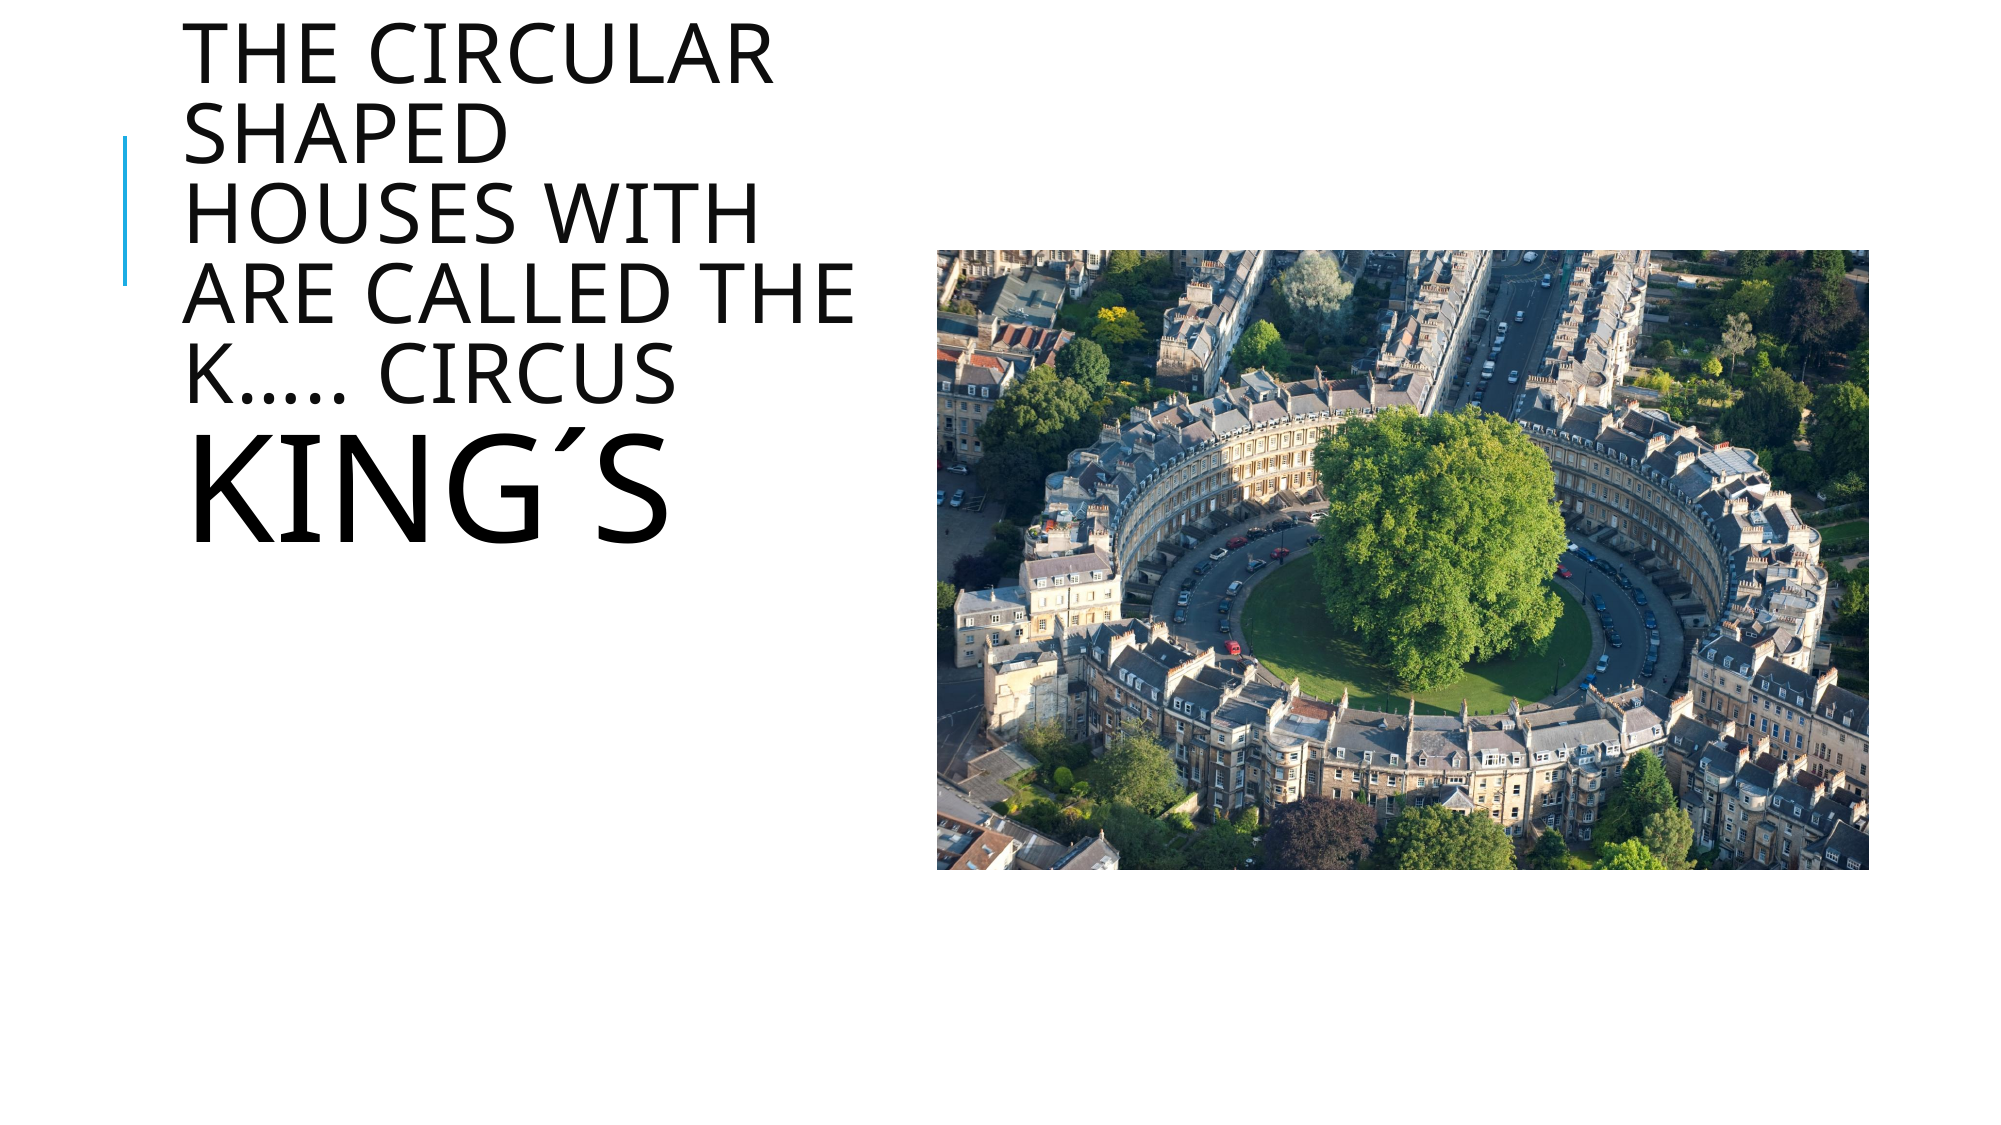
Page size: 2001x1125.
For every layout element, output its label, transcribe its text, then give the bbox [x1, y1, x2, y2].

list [937, 250, 1870, 871]
title THE CIRCULAR SHAPED HOUSES WITH ARE CALLED THE K….. CIRCUS [168, 77, 888, 363]
list KING´S [168, 370, 888, 988]
